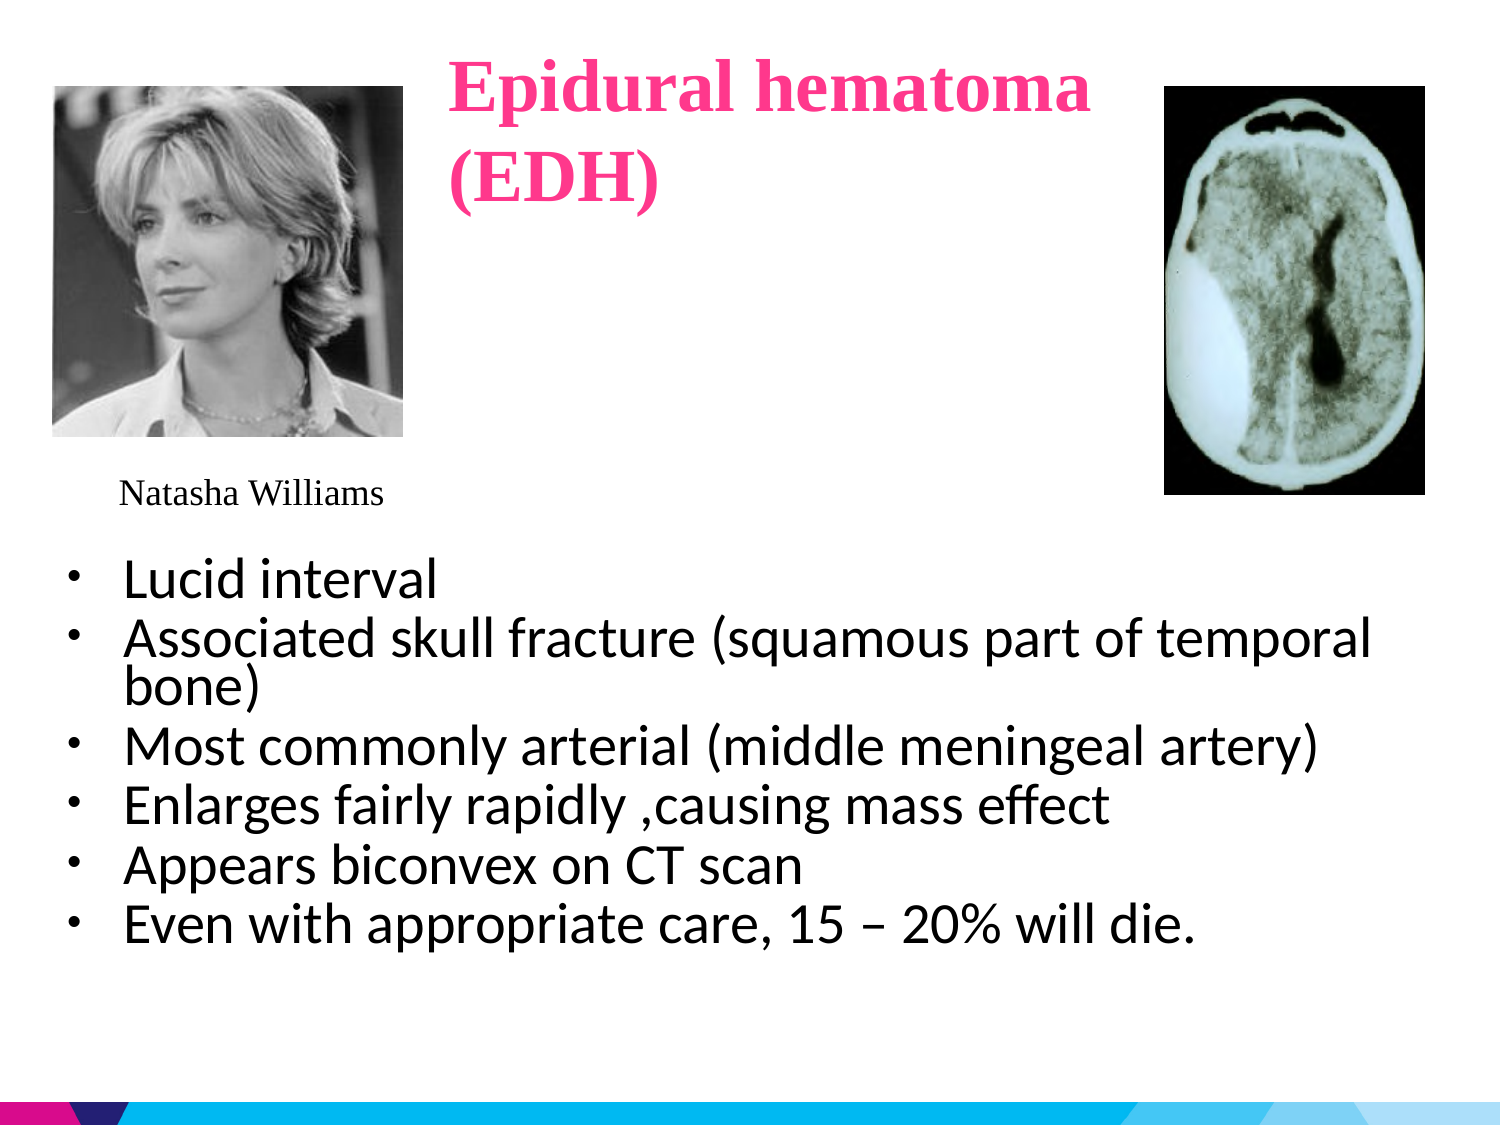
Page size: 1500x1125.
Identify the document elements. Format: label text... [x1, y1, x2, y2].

picture [1164, 85, 1426, 496]
picture [51, 85, 403, 437]
list Lucid interval Associated skull fracture (squamous part of temporal bone) Most commonly arterial (middle meningeal artery) Enlarges fairly rapidly ,causing mass effect Appears biconvex on CT scan Even with appropriate care, 15 – 20% will die. [52, 494, 1425, 1009]
picture [1122, 1102, 1500, 1125]
title Epidural hematoma (EDH) [433, 28, 1131, 262]
text_box Natasha Williams [103, 460, 400, 521]
picture [0, 1102, 127, 1125]
